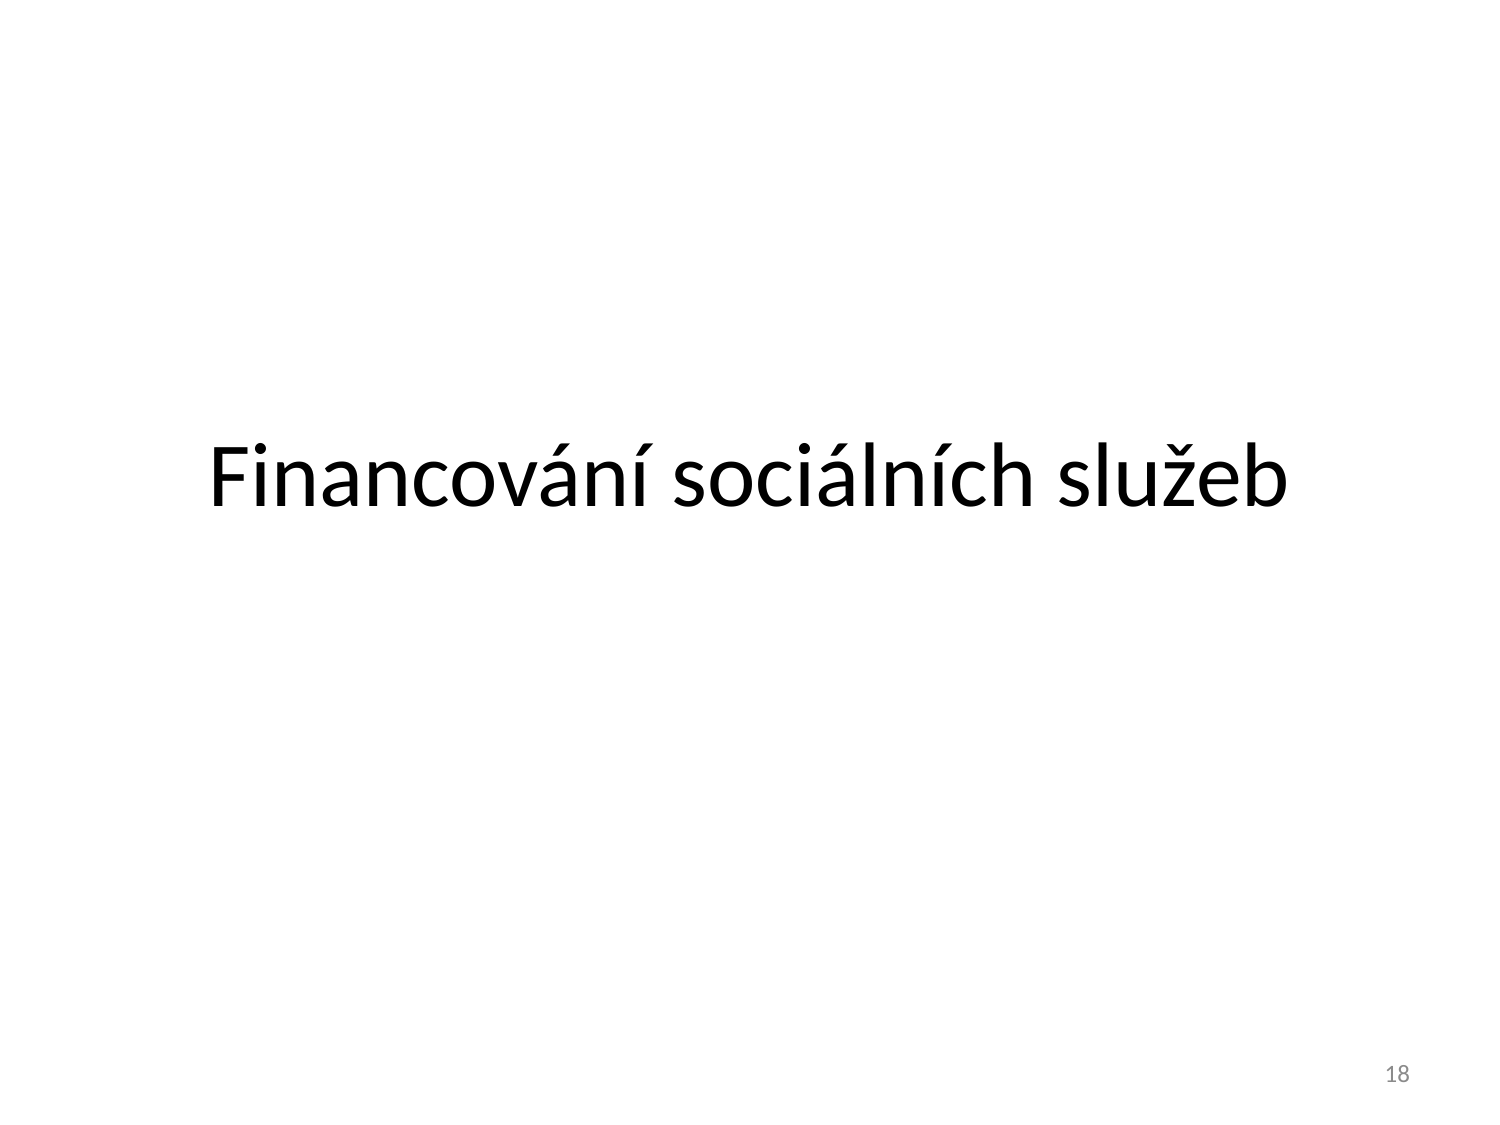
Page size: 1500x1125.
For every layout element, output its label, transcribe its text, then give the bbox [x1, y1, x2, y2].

slide_number 18 [1074, 1042, 1425, 1103]
title Financování sociálních služeb [112, 349, 1388, 591]
